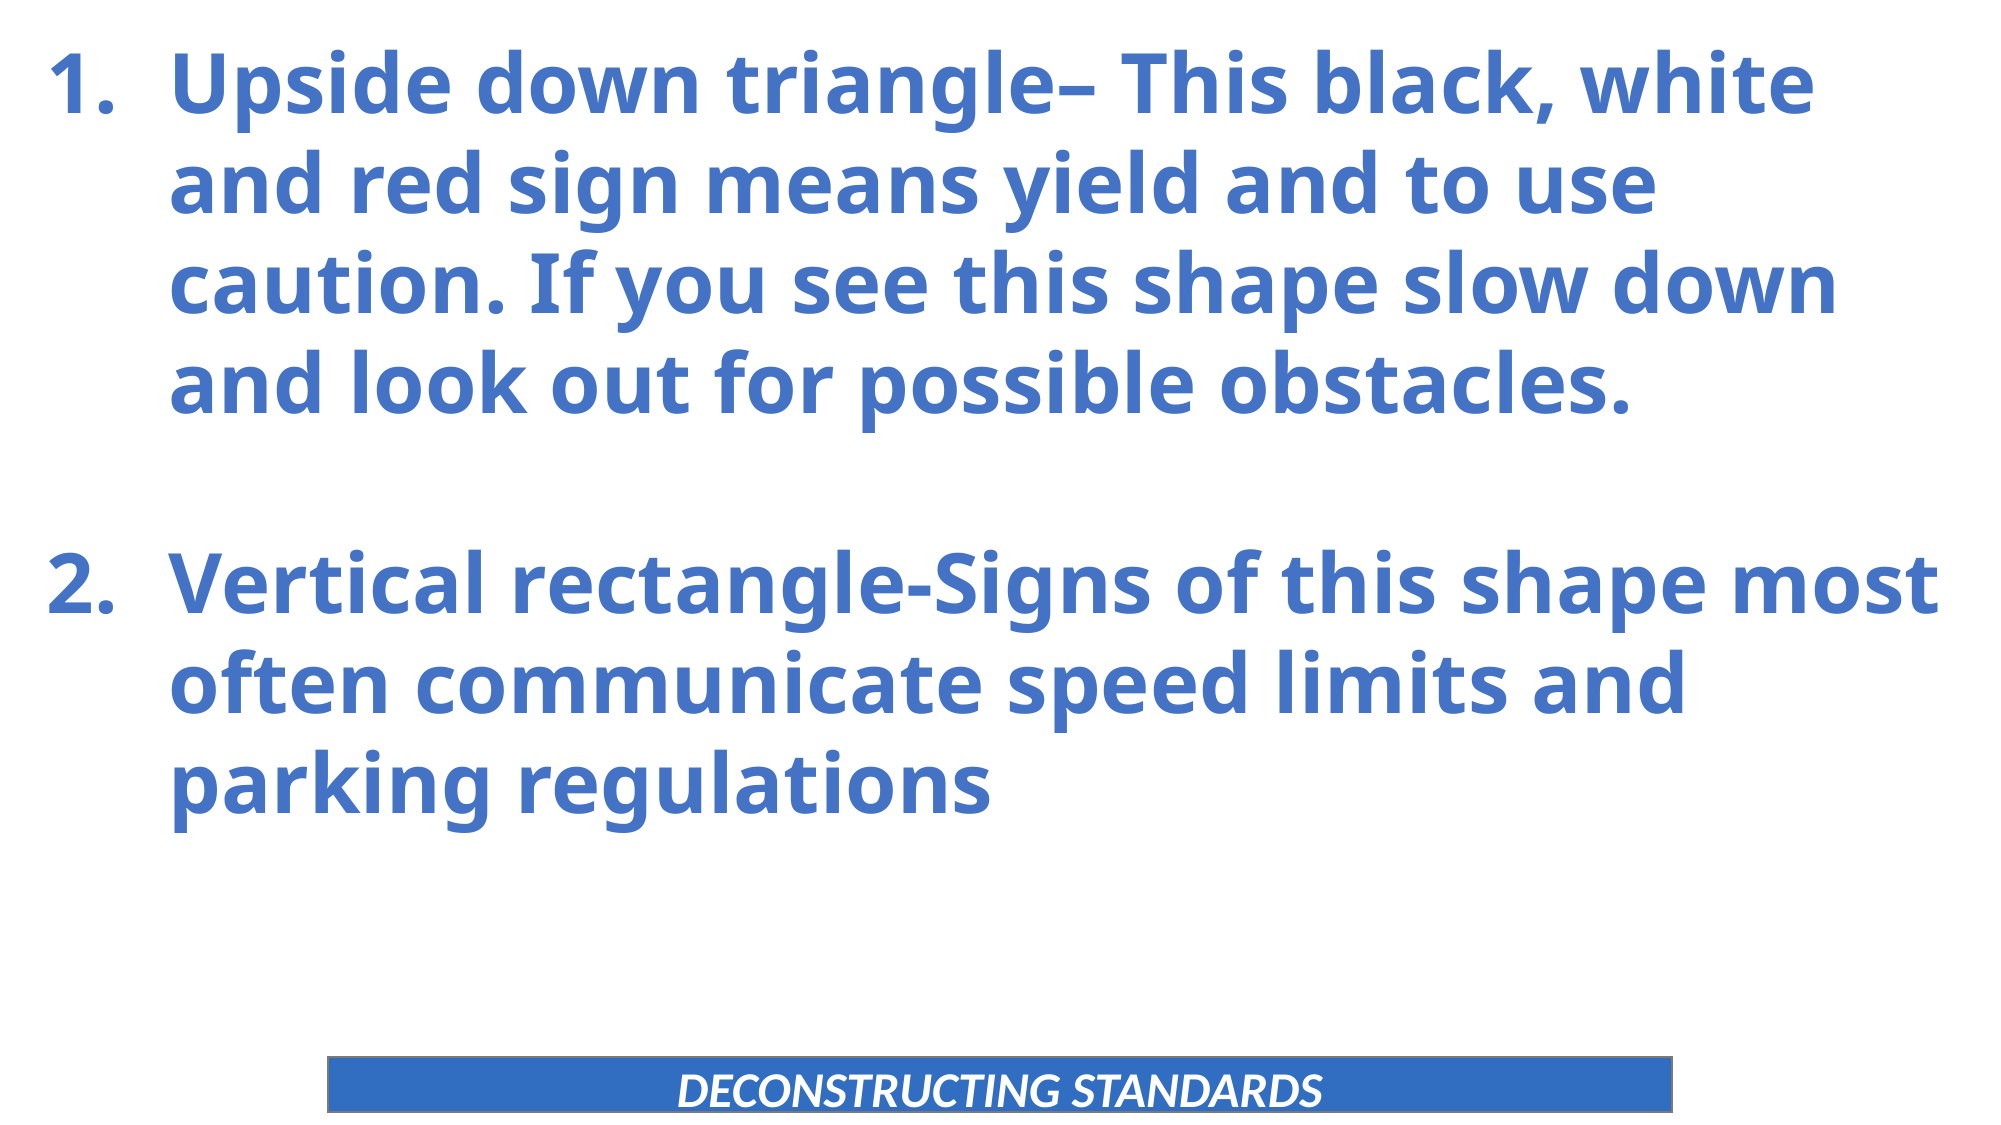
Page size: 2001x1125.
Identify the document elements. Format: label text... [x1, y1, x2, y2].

text_box Upside down triangle– This black, white and red sign means yield and to use caution. If you see this shape slow down and look out for possible obstacles. Vertical rectangle-Signs of this shape most often communicate speed limits and parking regulations [32, 23, 1968, 1125]
